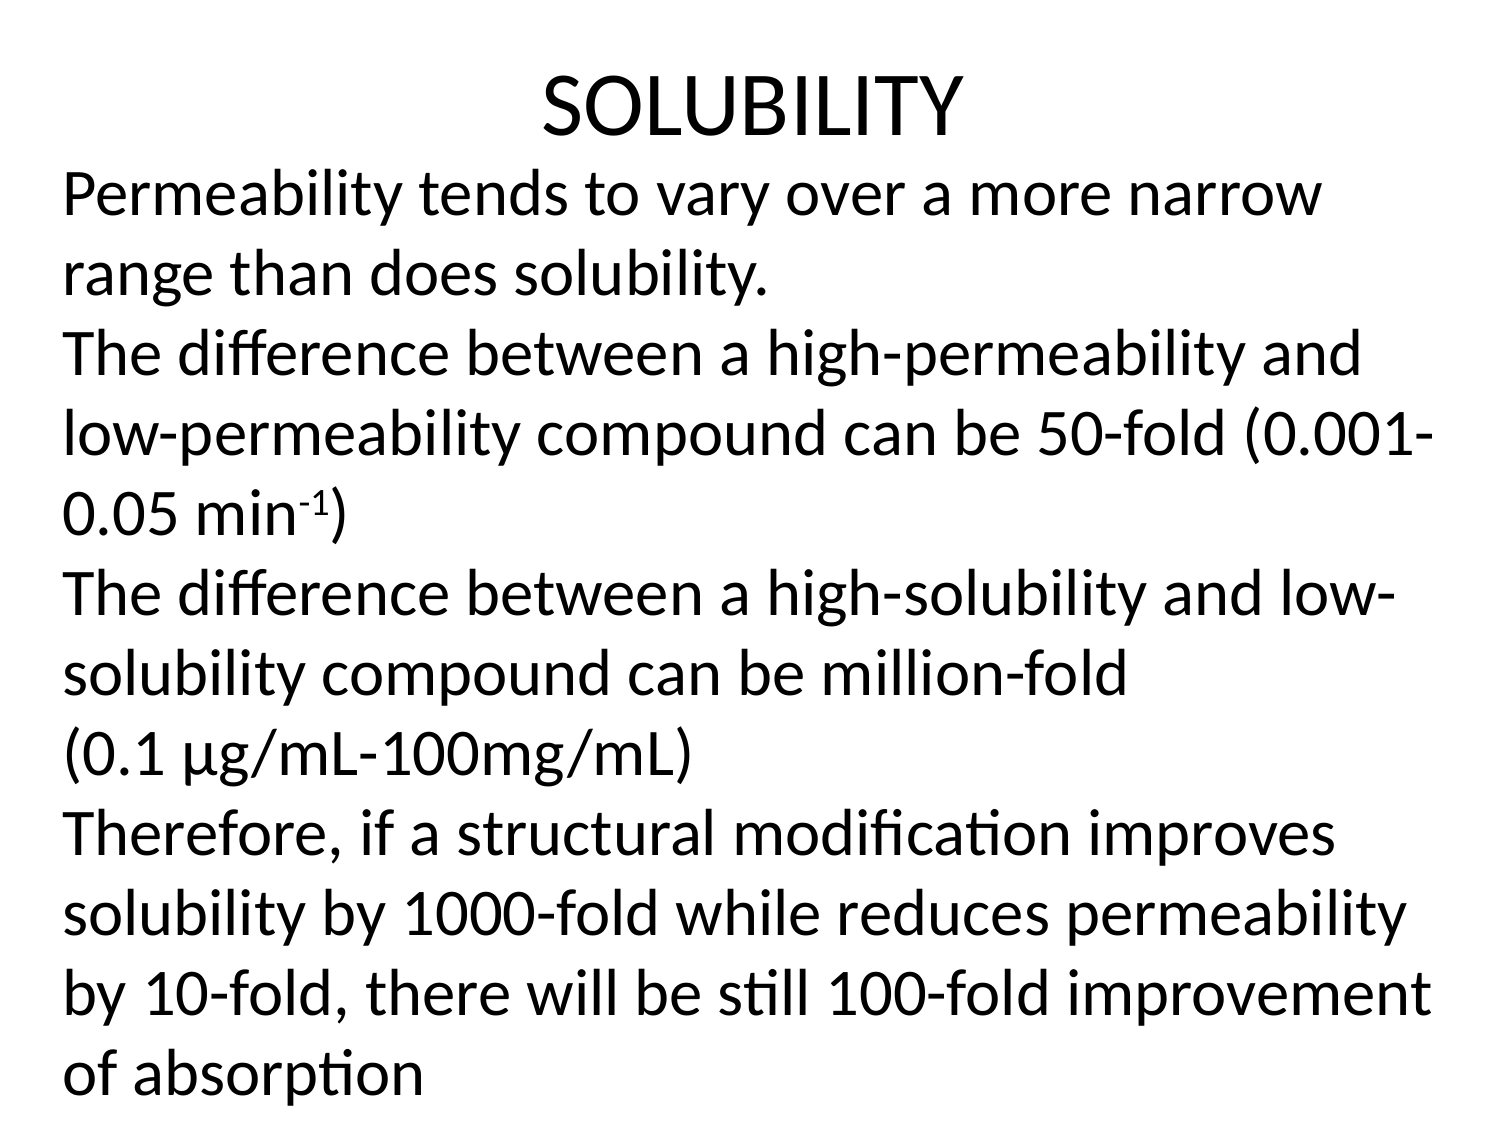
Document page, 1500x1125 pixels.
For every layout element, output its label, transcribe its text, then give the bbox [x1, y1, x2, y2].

text_box Permeability tends to vary over a more narrow range than does solubility. The difference between a high-permeability and low-permeability compound can be 50-fold (0.001-0.05 min-1) The difference between a high-solubility and low-solubility compound can be million-fold (0.1 µg/mL-100mg/mL) Therefore, if a structural modification improves solubility by 1000-fold while reduces permeability by 10-fold, there will be still 100-fold improvement of absorption [47, 141, 1459, 1116]
title SOLUBILITY [78, 4, 1428, 141]
